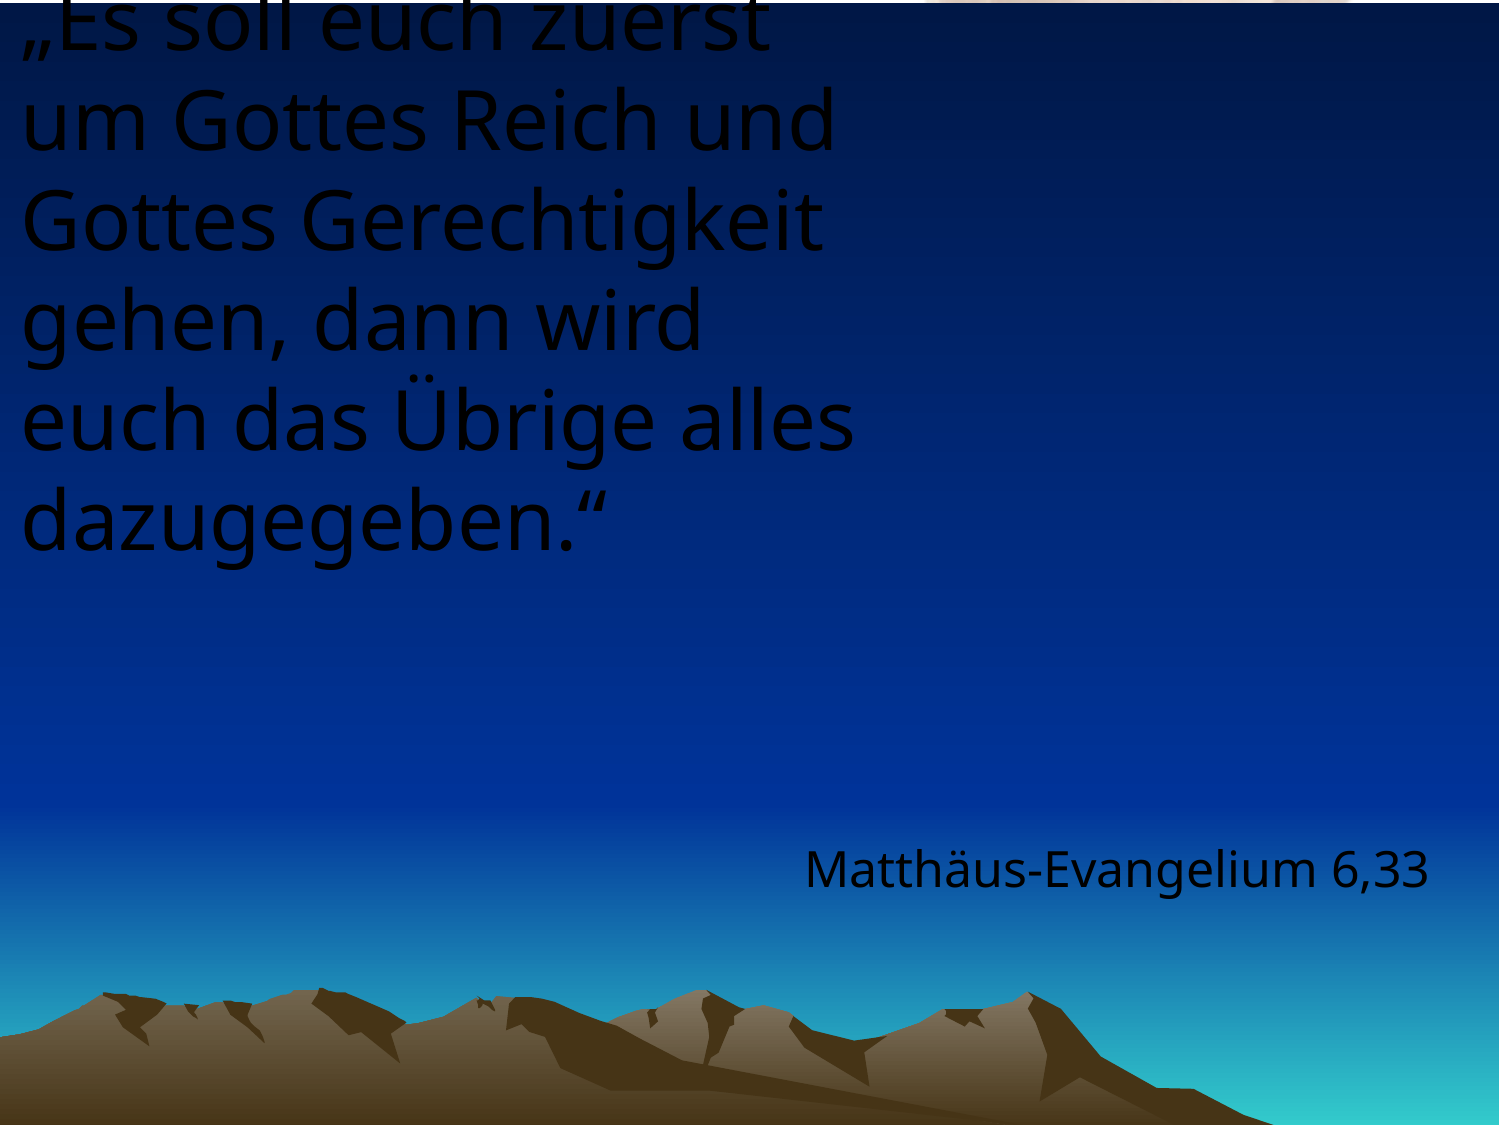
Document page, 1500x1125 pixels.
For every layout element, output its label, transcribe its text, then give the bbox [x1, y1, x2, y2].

title „Es soll euch zuerst um Gottes Reich und Gottes Gerechtigkeit gehen, dann wird euch das Übrige alles dazugegeben.“ [5, 0, 928, 575]
text_box Matthäus-Evangelium 6,33 [395, 829, 1446, 905]
picture [928, 0, 1500, 1125]
